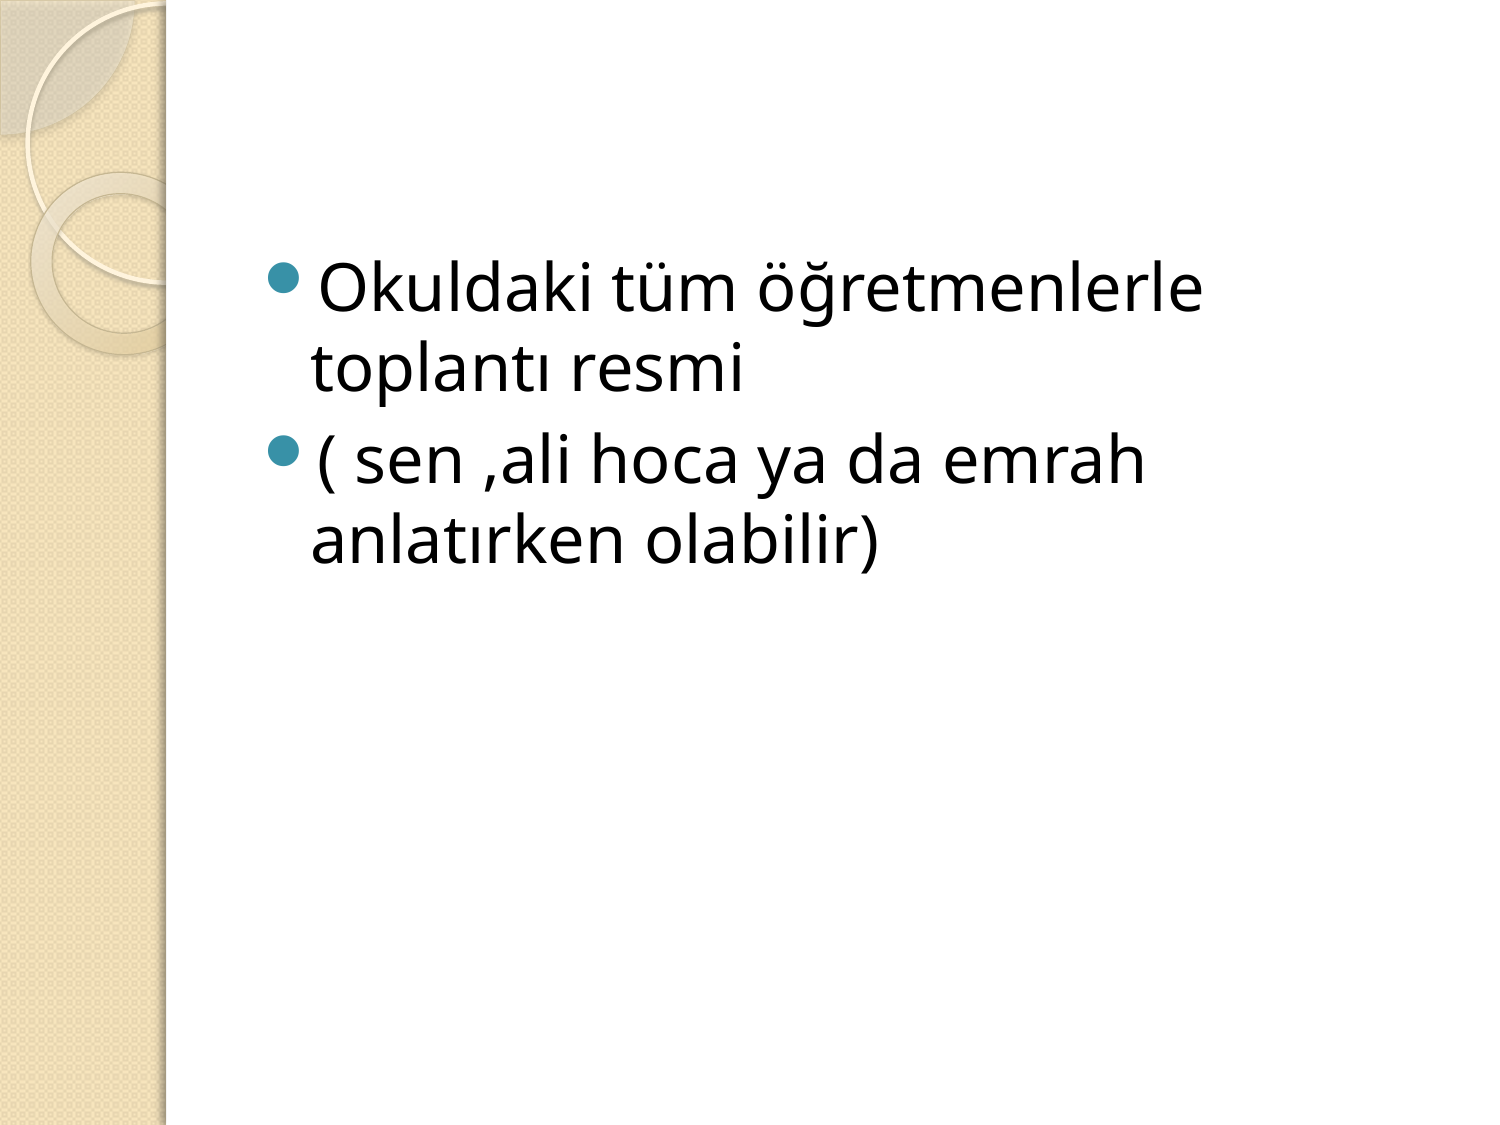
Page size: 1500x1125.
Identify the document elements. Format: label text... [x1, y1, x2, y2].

list Okuldaki tüm öğretmenlerle toplantı resmi ( sen ,ali hoca ya da emrah anlatırken olabilir) [235, 237, 1466, 1025]
